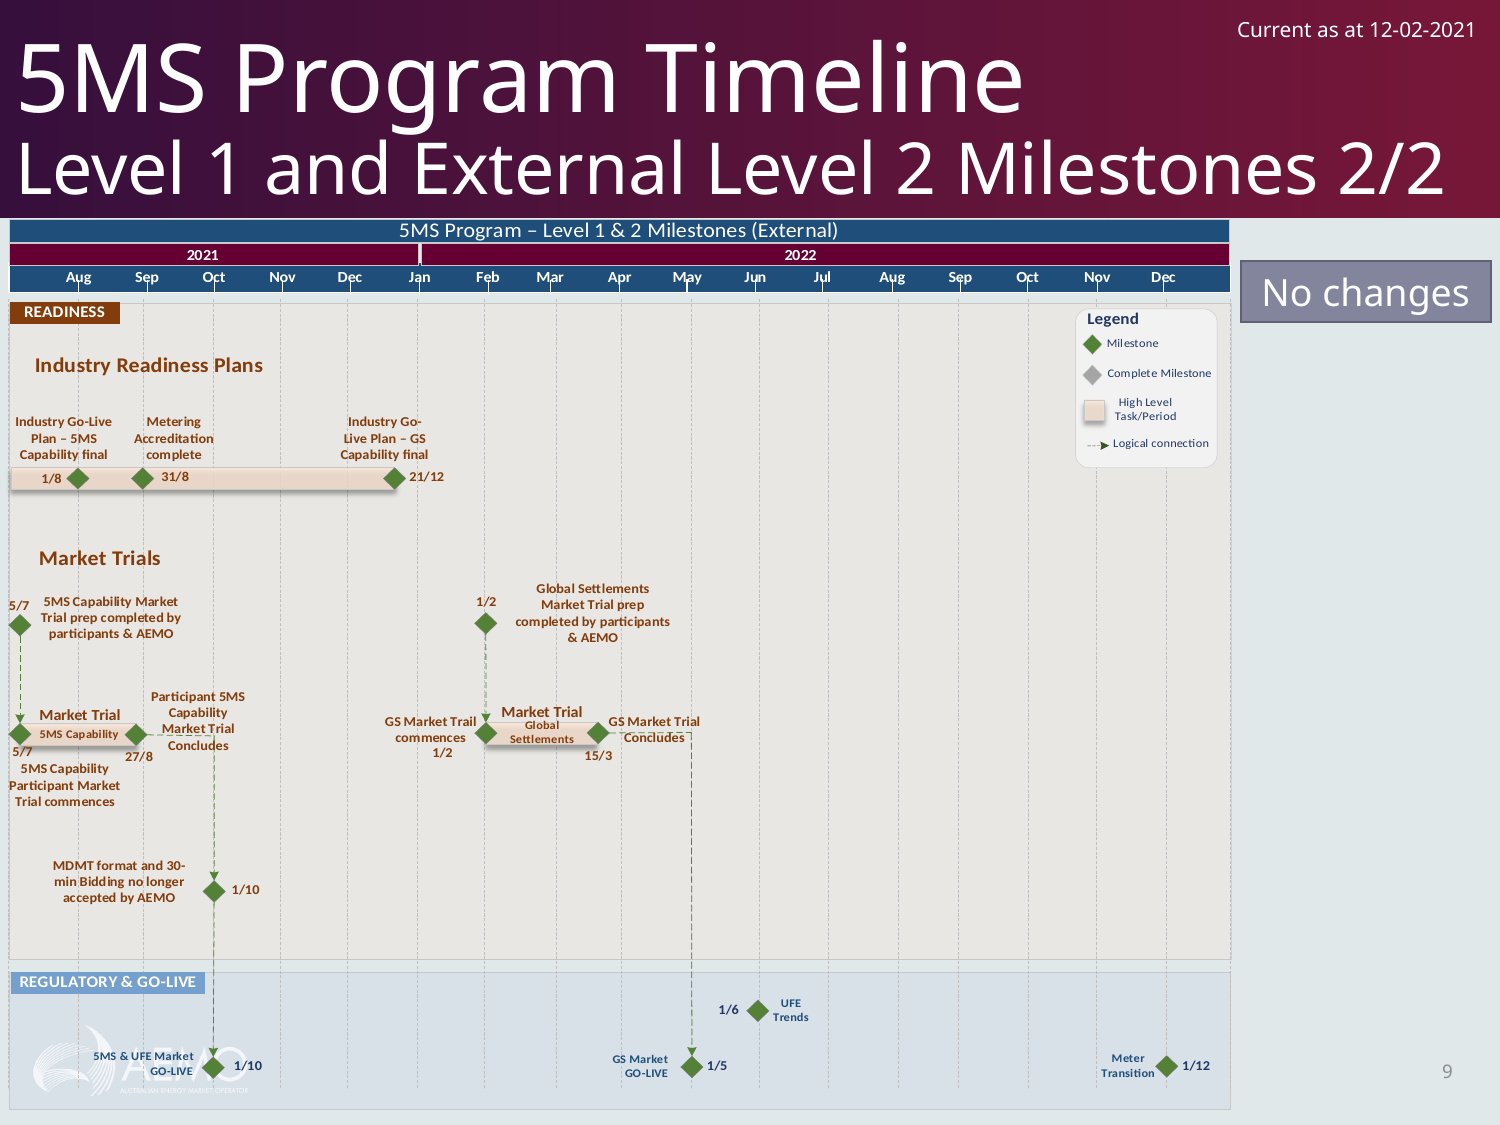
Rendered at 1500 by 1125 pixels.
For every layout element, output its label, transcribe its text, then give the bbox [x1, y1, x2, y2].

text_box Current as at 12-02-2021 [1222, 2, 1500, 49]
title 5MS Program Timeline Level 1 and External Level 2 Milestones 2/2 [0, 20, 1500, 218]
slide_number 9 [1396, 1042, 1468, 1103]
text_box No changes [1240, 260, 1492, 323]
picture [0, 209, 1232, 1110]
